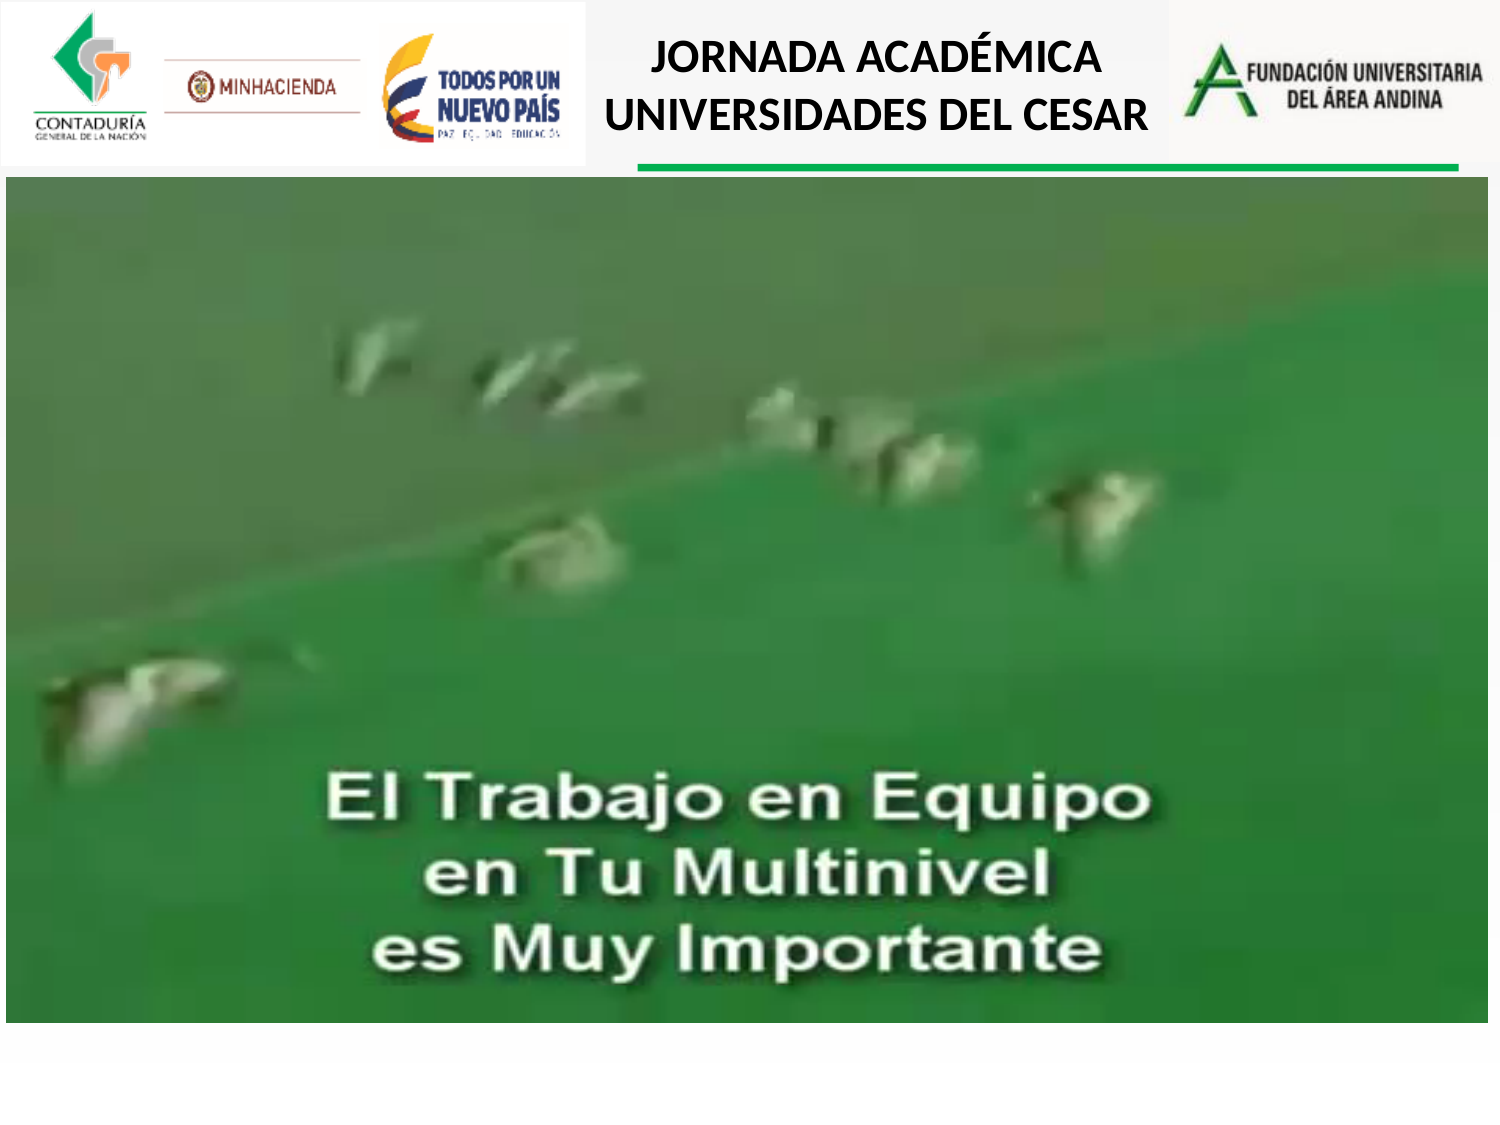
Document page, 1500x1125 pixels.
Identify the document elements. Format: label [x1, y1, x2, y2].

picture [26, 7, 367, 148]
text_box [5, 176, 1489, 1024]
picture [379, 23, 569, 149]
picture [1169, 0, 1500, 162]
